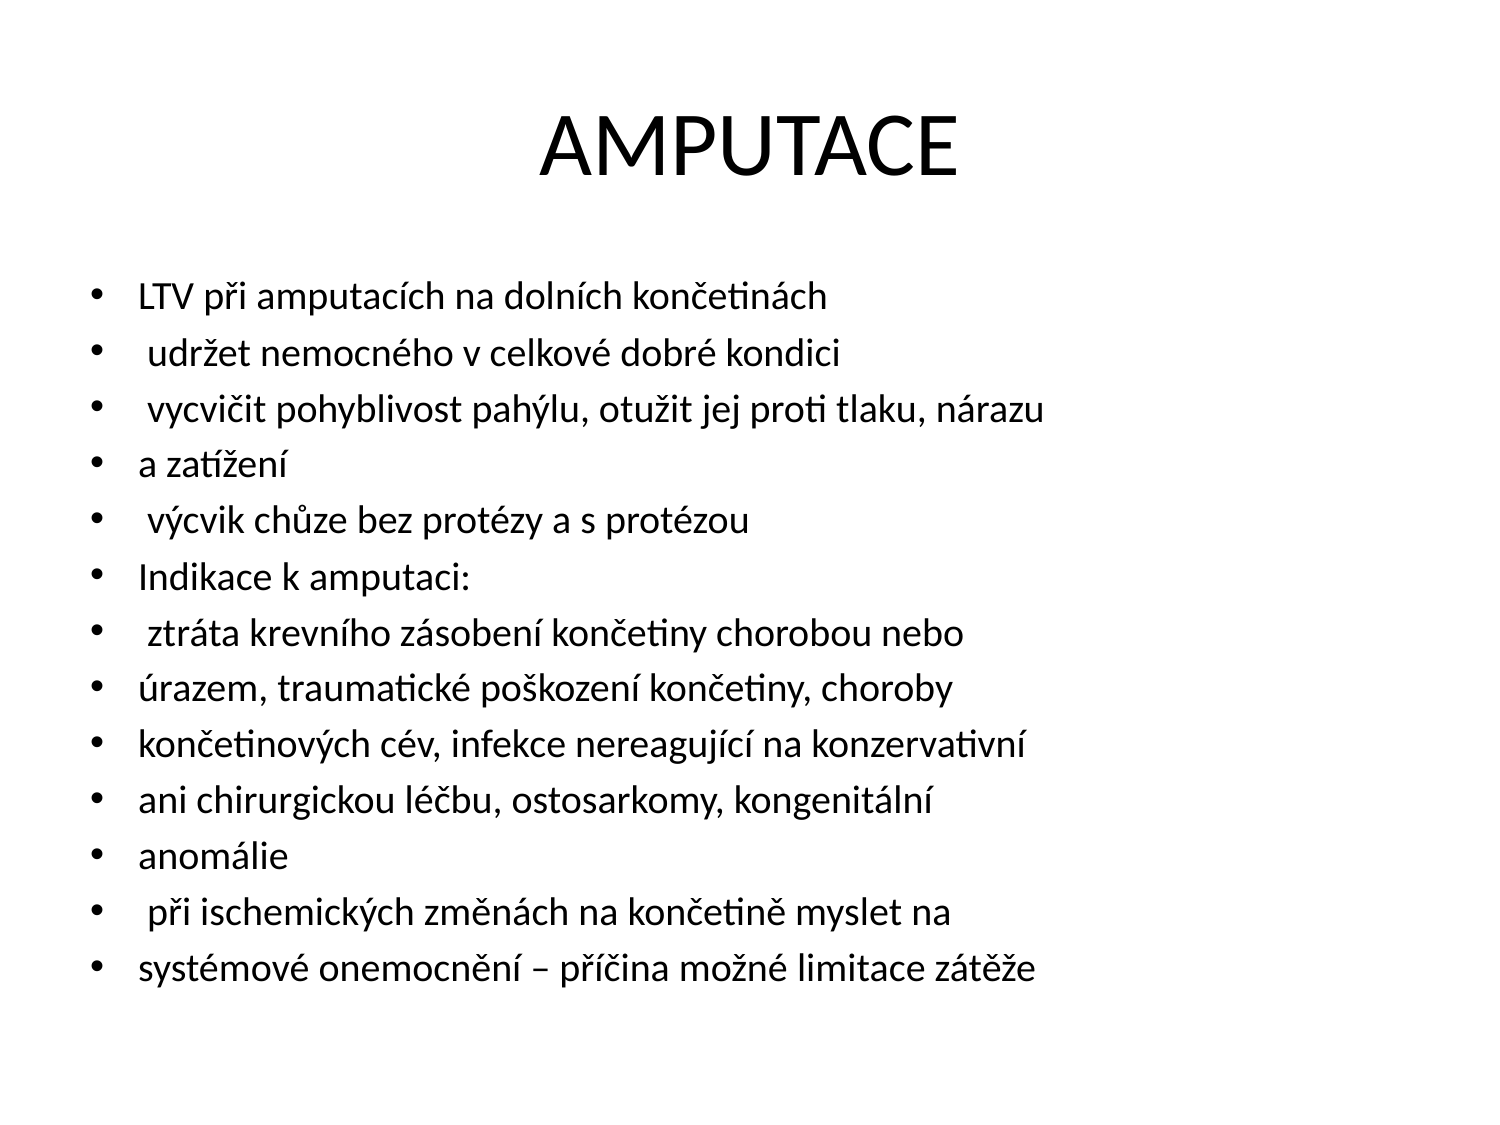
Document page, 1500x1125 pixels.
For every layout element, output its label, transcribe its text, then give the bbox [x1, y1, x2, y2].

list LTV při amputacích na dolních končetinách udržet nemocného v celkové dobré kondici vycvičit pohyblivost pahýlu, otužit jej proti tlaku, nárazu a zatížení výcvik chůze bez protézy a s protézou Indikace k amputaci: ztráta krevního zásobení končetiny chorobou nebo úrazem, traumatické poškození končetiny, choroby končetinových cév, infekce nereagující na konzervativní ani chirurgickou léčbu, ostosarkomy, kongenitální anomálie při ischemických změnách na končetině myslet na systémové onemocnění – příčina možné limitace zátěže [75, 262, 1425, 1005]
title AMPUTACE [75, 45, 1425, 233]
